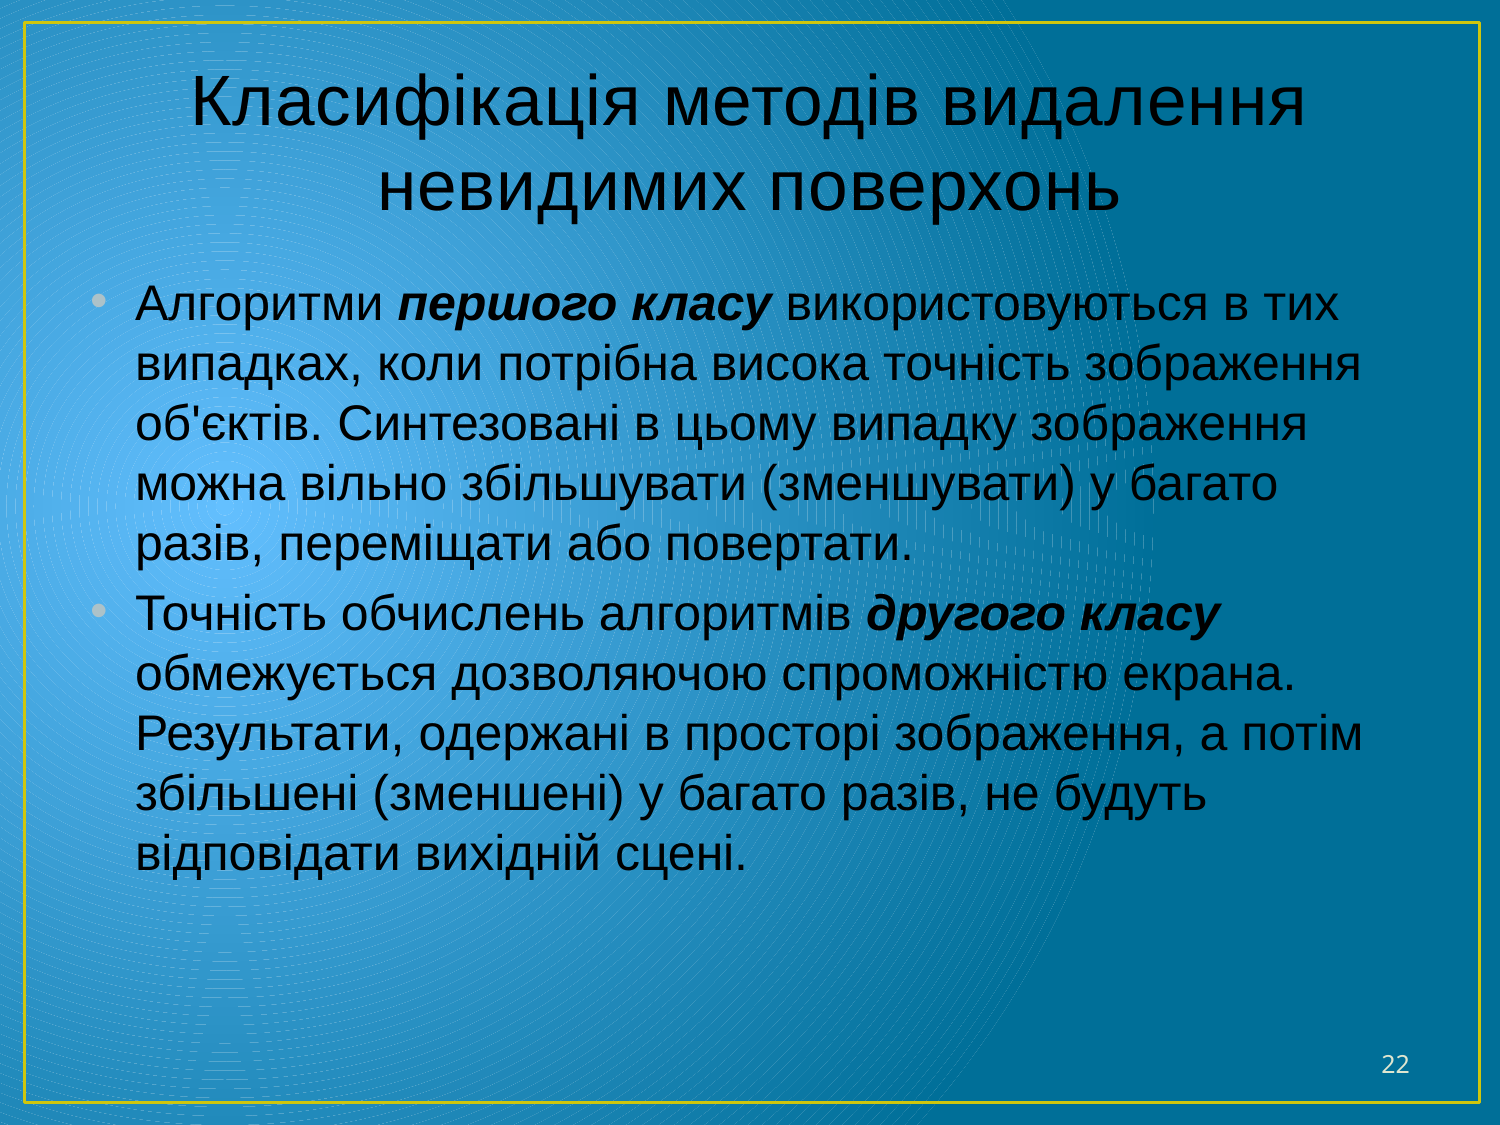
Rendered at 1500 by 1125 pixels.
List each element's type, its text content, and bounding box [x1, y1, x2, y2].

title Класифікація методів видалення невидимих поверхонь [75, 45, 1425, 233]
list Алгоритми першого класу використовуються в тих випадках, коли потрібна висока точність зображення об'єктів. Синтезовані в цьому випадку зображення можна вільно збільшувати (зменшувати) у багато разів, переміщати або повертати. Точність обчислень алгоритмів другого класу обмежується дозволяючою спроможністю екрана. Результати, одержані в просторі зображення, а потім збільшені (зменшені) у багато разів, не будуть відповідати вихідній сцені. [75, 262, 1425, 1005]
slide_number 22 [1074, 1035, 1425, 1096]
